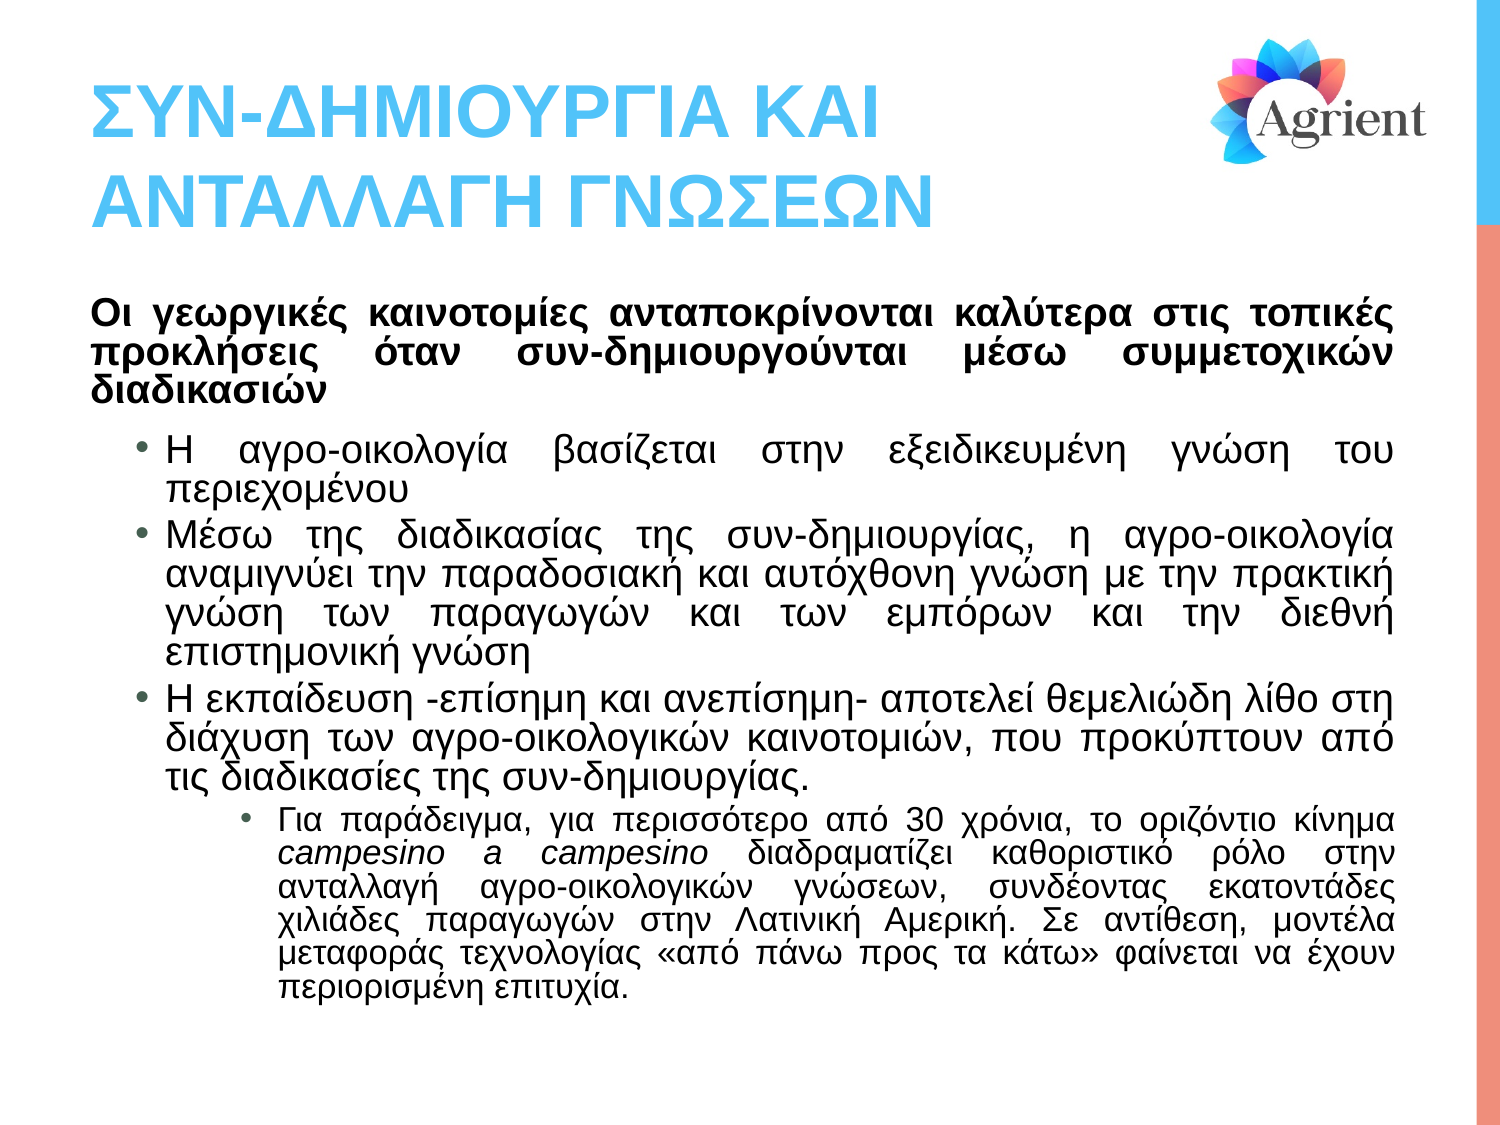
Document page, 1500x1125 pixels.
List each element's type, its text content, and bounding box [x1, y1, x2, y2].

list Οι γεωργικές καινοτομίες ανταποκρίνονται καλύτερα στις τοπικές προκλήσεις όταν συν-δημιουργούνται μέσω συμμετοχικών διαδικασιών Η αγρο-οικολογία βασίζεται στην εξειδικευμένη γνώση του περιεχομένου Μέσω της διαδικασίας της συν-δημιουργίας, η αγρο-οικολογία αναμιγνύει την παραδοσιακή και αυτόχθονη γνώση με την πρακτική γνώση των παραγωγών και των εμπόρων και την διεθνή επιστημονική γνώση Η εκπαίδευση -επίσημη και ανεπίσημη- αποτελεί θεμελιώδη λίθο στη διάχυση των αγρο-οικολογικών καινοτομιών, που προκύπτουν από τις διαδικασίες της συν-δημιουργίας. Για παράδειγμα, για περισσότερο από 30 χρόνια, το οριζόντιο κίνημα campesino a campesino διαδραματίζει καθοριστικό ρόλο στην ανταλλαγή αγρο-οικολογικών γνώσεων, συνδέοντας εκατοντάδες χιλιάδες παραγωγών στην Λατινική Αμερική. Σε αντίθεση, μοντέλα μεταφοράς τεχνολογίας «από πάνω προς τα κάτω» φαίνεται να έχουν περιορισμένη επιτυχία. [75, 287, 1412, 1047]
title ΣΥΝ-ΔΗΜΙΟΥΡΓΙΑ ΚΑΙ ΑΝΤΑΛΛΑΓΗ ΓΝΩΣΕΩΝ [75, 25, 1025, 250]
picture [1200, 30, 1436, 173]
